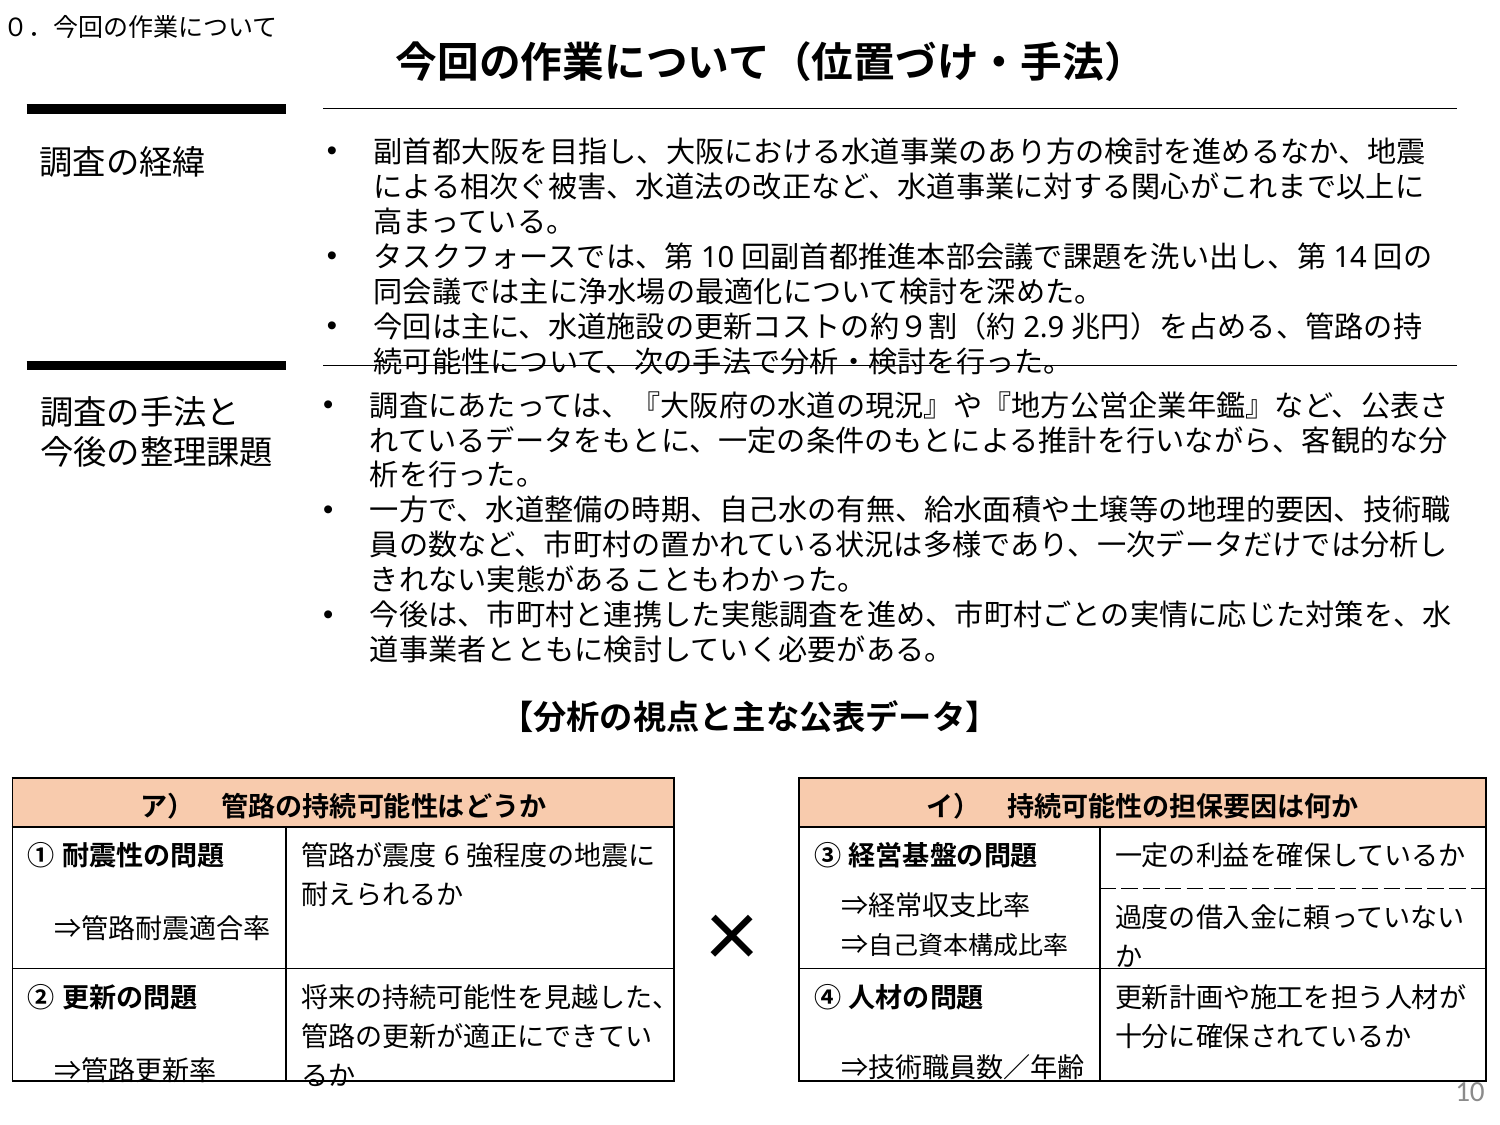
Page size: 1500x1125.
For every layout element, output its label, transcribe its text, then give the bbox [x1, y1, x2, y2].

text_box 副首都大阪を目指し、大阪における水道事業のあり方の検討を進めるなか、地震による相次ぐ被害、水道法の改正など、水道事業に対する関心がこれまで以上に高まっている。 タスクフォースでは、第10回副首都推進本部会議で課題を洗い出し、第14回の同会議では主に浄水場の最適化について検討を深めた。 今回は主に、水道施設の更新コストの約９割（約2.9兆円）を占める、管路の持続可能性について、次の手法で分析・検討を行った。 [312, 125, 1458, 386]
table_cell ④人材の問題 ⇒技術職員数／年齢 [800, 969, 1099, 1080]
table_cell ③経営基盤の問題 ⇒経常収支比率 ⇒自己資本構成比率 [800, 828, 1099, 968]
text_box 調査の手法と 今後の整理課題 [25, 383, 288, 479]
text_box ０．今回の作業について [0, 4, 293, 50]
table_cell 一定の利益を確保しているか [1101, 828, 1485, 889]
slide_number 10 [1162, 1060, 1500, 1121]
table_header [675, 778, 798, 1081]
table_cell ①耐震性の問題 ⇒管路耐震適合率 [13, 828, 285, 968]
table_cell ②更新の問題 ⇒管路更新率 [13, 969, 285, 1080]
table_cell 将来の持続可能性を見越した、管路の更新が適正にできているか [287, 969, 673, 1080]
table_cell 管路が震度6強程度の地震に耐えられるか [287, 828, 673, 968]
text_box 調査の経緯 [25, 133, 221, 189]
table_header ア） 管路の持続可能性はどうか [13, 779, 673, 826]
table_cell 更新計画や施工を担う人材が十分に確保されているか [1101, 969, 1485, 1080]
text_box 調査にあたっては、『大阪府の水道の現況』や『地方公営企業年鑑』など、公表されているデータをもとに、一定の条件のもとによる推計を行いながら、客観的な分析を行った。 一方で、水道整備の時期、自己水の有無、給水面積や土壌等の地理的要因、技術職員の数など、市町村の置かれている状況は多様であり、一次データだけでは分析しきれない実態があることもわかった。 今後は、市町村と連携した実態調査を進め、市町村ごとの実情に応じた対策を、水道事業者とともに検討していく必要がある。 [317, 380, 1464, 673]
table_cell 過度の借入金に頼っていないか [1101, 889, 1485, 968]
text_box 今回の作業について（位置づけ・手法） [380, 28, 1161, 94]
table_header イ） 持続可能性の担保要因は何か [800, 779, 1485, 826]
text_box 【分析の視点と主な公表データ】 [485, 688, 1014, 744]
text_box × [693, 860, 773, 996]
